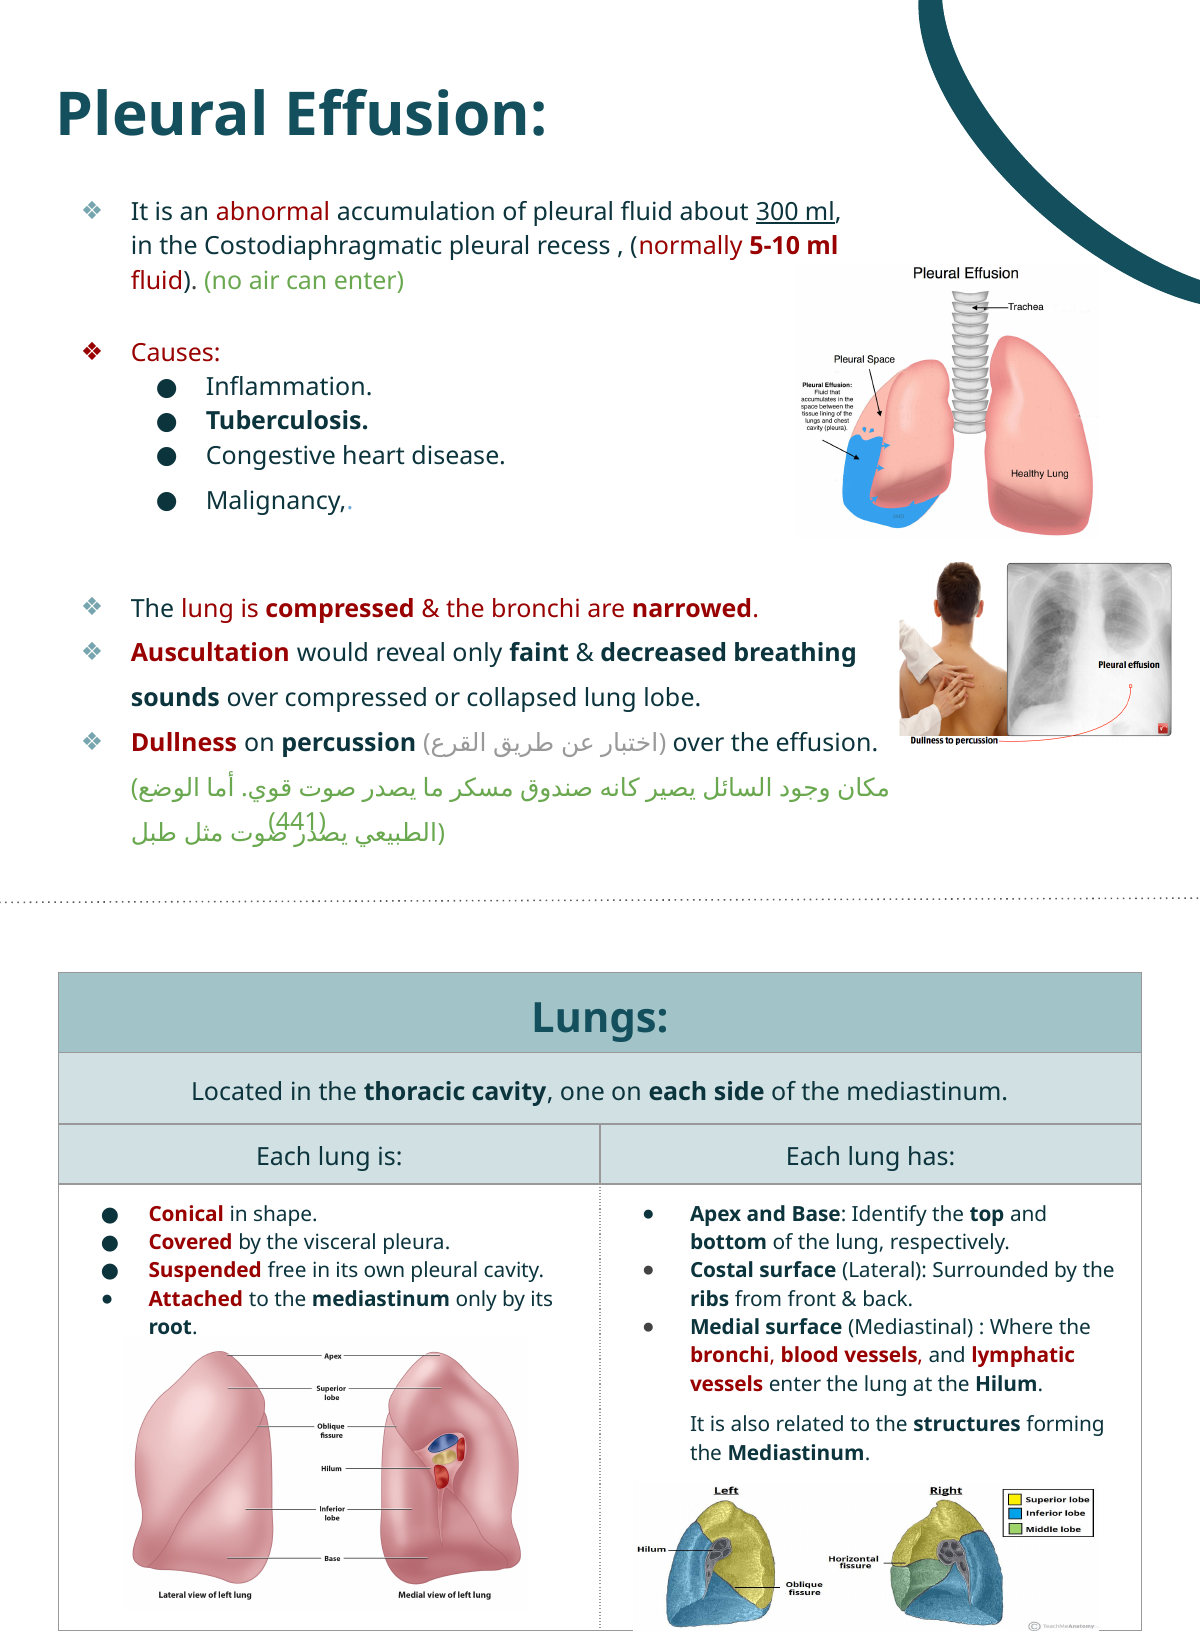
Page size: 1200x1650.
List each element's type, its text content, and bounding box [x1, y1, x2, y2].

table_cell Located in the thoracic cavity, one on each side of the mediastinum. [59, 1053, 1141, 1123]
text_box Causes: Inflammation. Tuberculosis. Congestive heart disease. Malignancy,. [40, 306, 748, 530]
picture [796, 262, 1099, 539]
picture [124, 1335, 529, 1612]
title Pleural Effusion: [40, 55, 1160, 239]
picture [899, 561, 1172, 747]
picture [633, 1482, 1099, 1631]
table_cell Each lung is: [59, 1125, 599, 1183]
text_box The lung is compressed & the bronchi are narrowed. Auscultation would reveal only faint & decreased breathing sounds over compressed or collapsed lung lobe. Dullness on percussion (اختبار عن طريق القرع) over the effusion. (مكان وجود السائل يصير كانه صندوق مسكر ما يصدر صوت قوي. أما الوضع الطبيعي يصدر صوت مثل طبل) [40, 562, 947, 862]
table_cell Conical in shape. Covered by the visceral pleura. Suspended free in its own pleural cavity. Attached to the mediastinum only by its root. [59, 1185, 600, 1630]
table_header Lungs: [59, 973, 1141, 1052]
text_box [0, 897, 1200, 903]
table_cell Apex and Base: Identify the top and bottom of the lung, respectively. Costal surface (Lateral): Surrounded by the ribs from front & back. Medial surface (Mediastinal) : Where the bronchi, blood vessels, and lymphatic vessels enter the lung at the Hilum. It is also related to the structures forming the Mediastinum. [600, 1185, 1141, 1630]
table_cell Each lung has: [601, 1125, 1141, 1183]
text_box It is an abnormal accumulation of pleural fluid about 300 ml, in the Costodiaphragmatic pleural recess , (normally 5-10 ml fluid). (no air can enter) [40, 175, 875, 310]
text_box (441) [253, 790, 426, 851]
